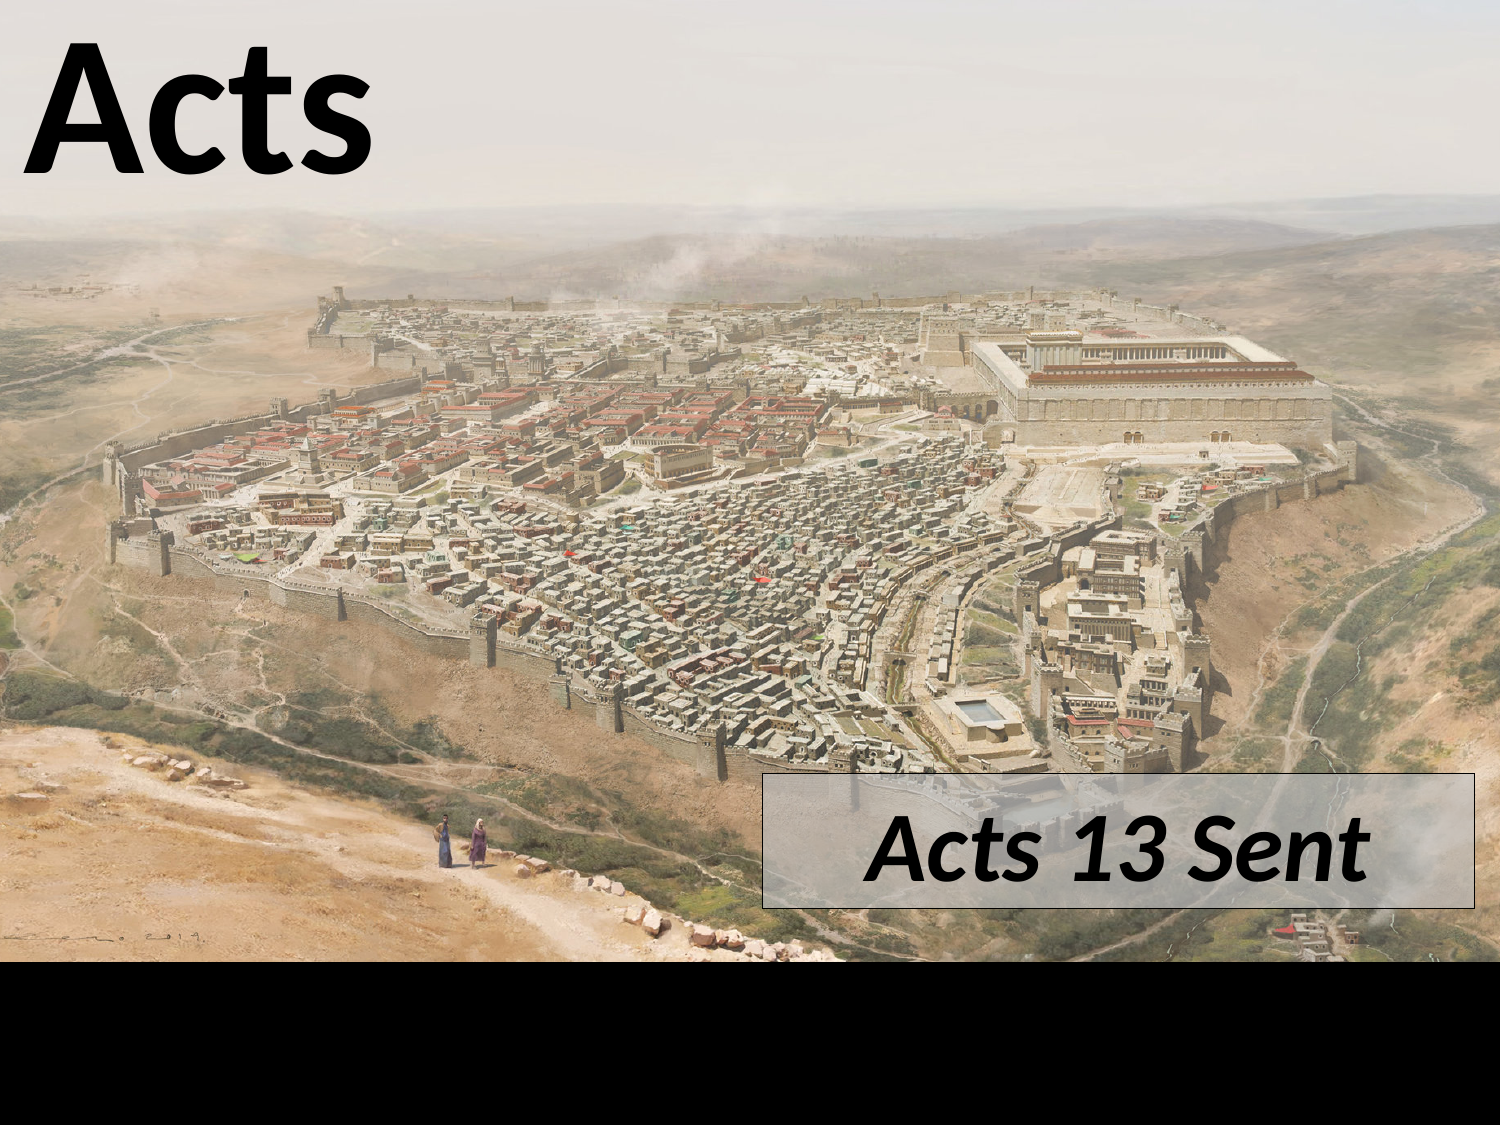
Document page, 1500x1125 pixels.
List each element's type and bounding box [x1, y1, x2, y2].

list [0, 0, 1500, 962]
